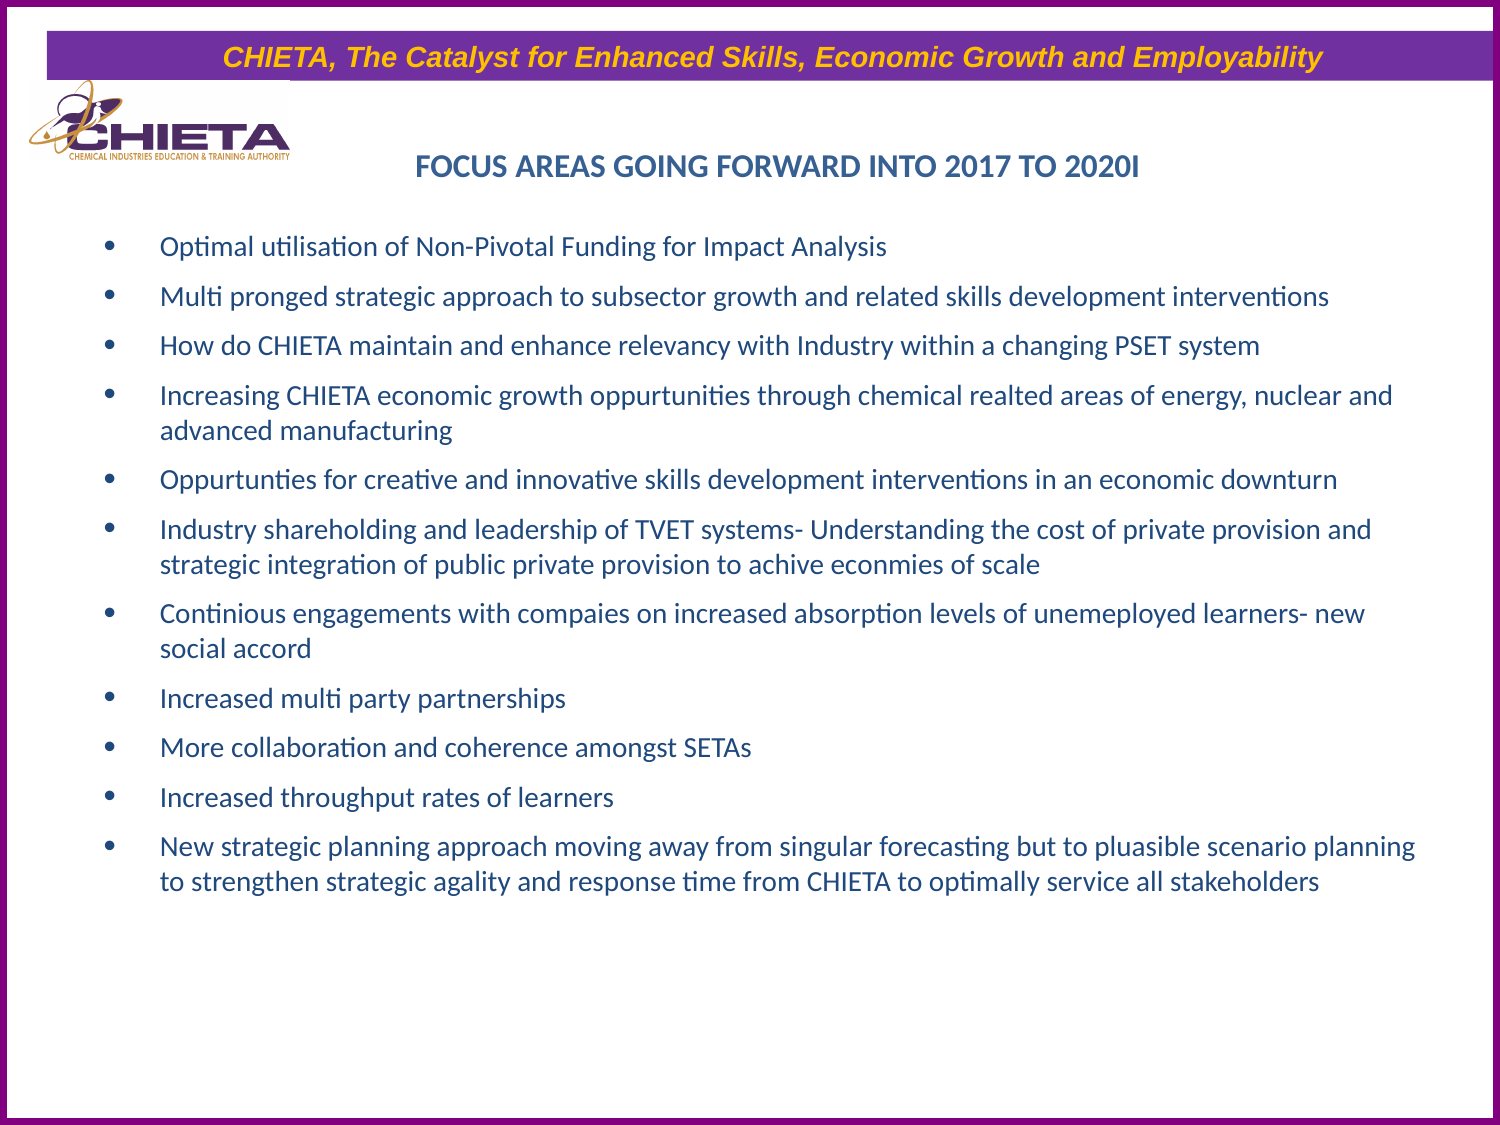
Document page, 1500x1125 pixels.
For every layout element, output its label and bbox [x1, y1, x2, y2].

text_box [0, 0, 1500, 1125]
